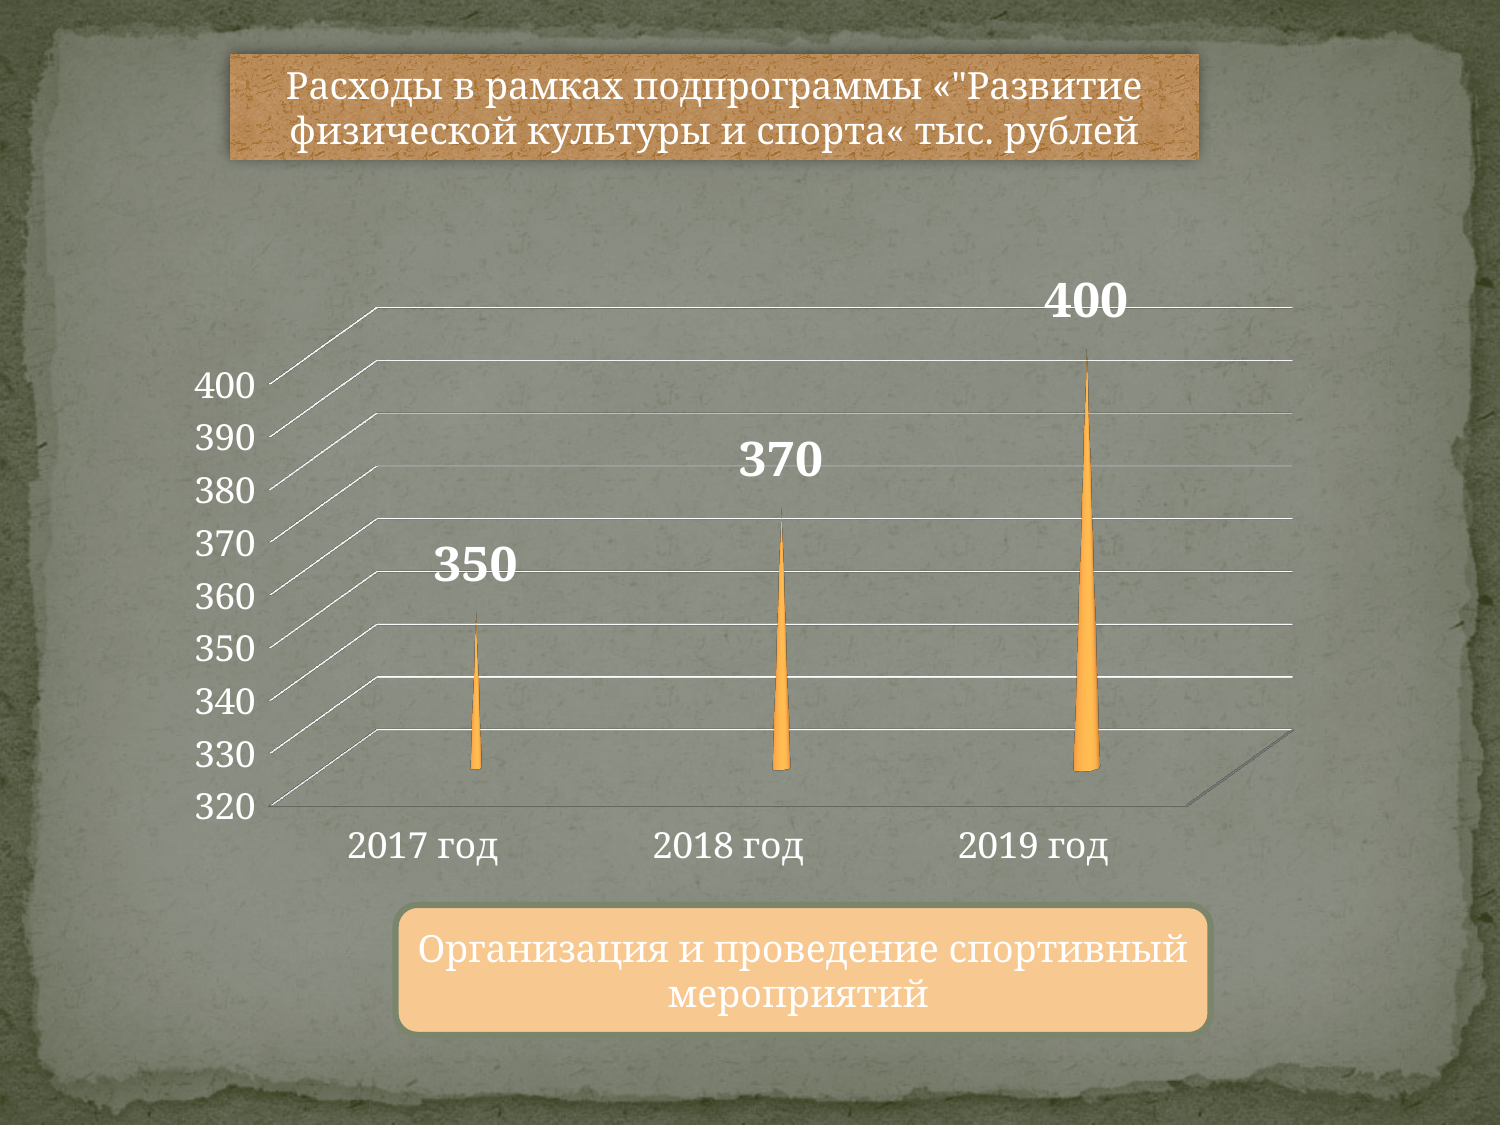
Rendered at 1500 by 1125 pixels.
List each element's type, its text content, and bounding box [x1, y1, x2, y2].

text_box Расходы в рамках подпрограммы «"Развитие физической культуры и спорта« тыс. рублей [230, 54, 1199, 160]
text_box Организация и проведение спортивный мероприятий [392, 901, 1214, 1039]
chart [172, 268, 1317, 882]
